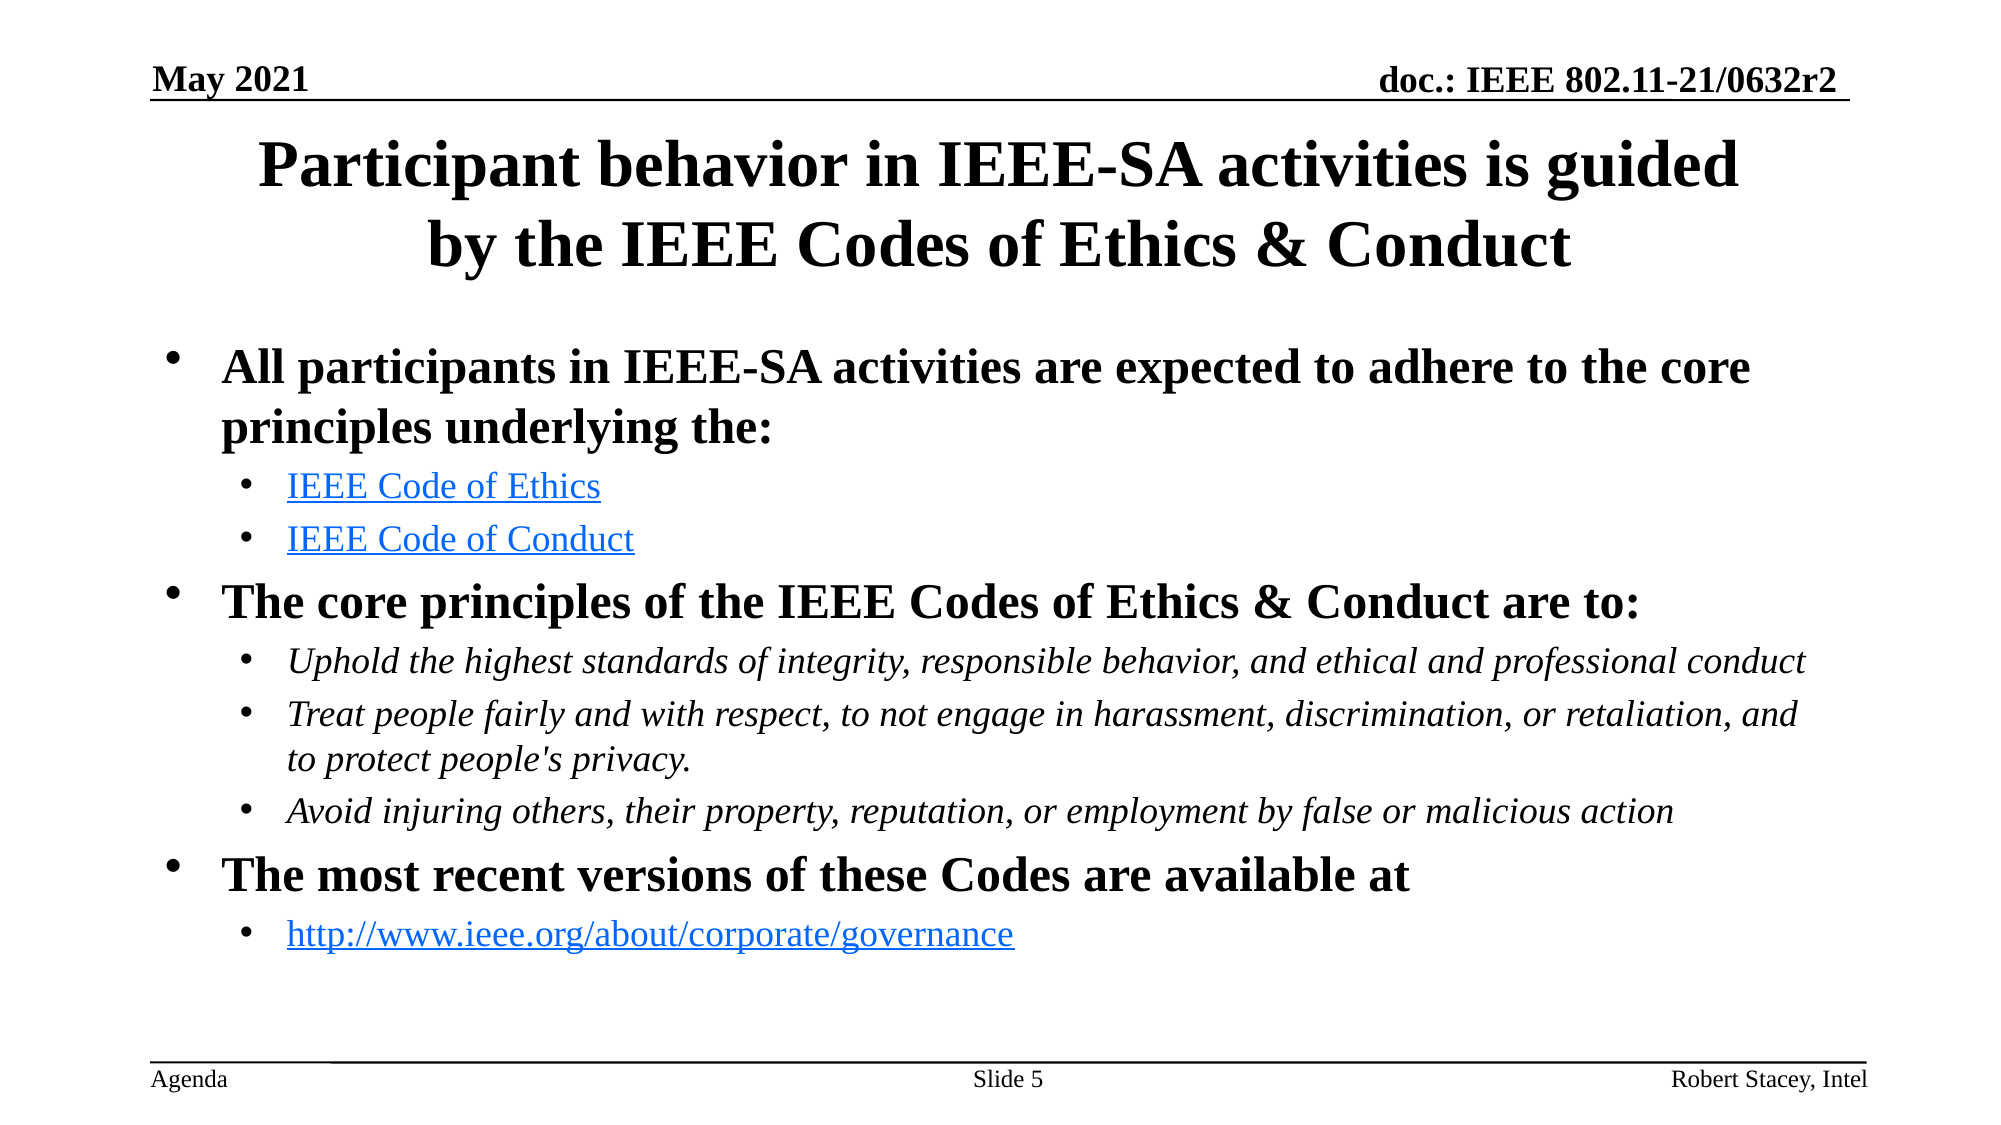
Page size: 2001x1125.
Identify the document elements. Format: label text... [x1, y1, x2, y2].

slide_number Slide 5 [964, 1061, 1053, 1093]
list All participants in IEEE-SA activities are expected to adhere to the core principles underlying the: IEEE Code of Ethics IEEE Code of Conduct The core principles of the IEEE Codes of Ethics & Conduct are to: Uphold the highest standards of integrity, responsible behavior, and ethical and professional conduct Treat people fairly and with respect, to not engage in harassment, discrimination, or retaliation, and to protect people's privacy. Avoid injuring others, their property, reputation, or employment by false or malicious action The most recent versions of these Codes are available at http://www.ieee.org/about/corporate/governance [149, 326, 1850, 1002]
footer Robert Stacey, Intel [1171, 1061, 1869, 1093]
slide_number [152, 53, 563, 100]
title Participant behavior in IEEE-SA activities is guided by the IEEE Codes of Ethics & Conduct [150, 112, 1850, 288]
